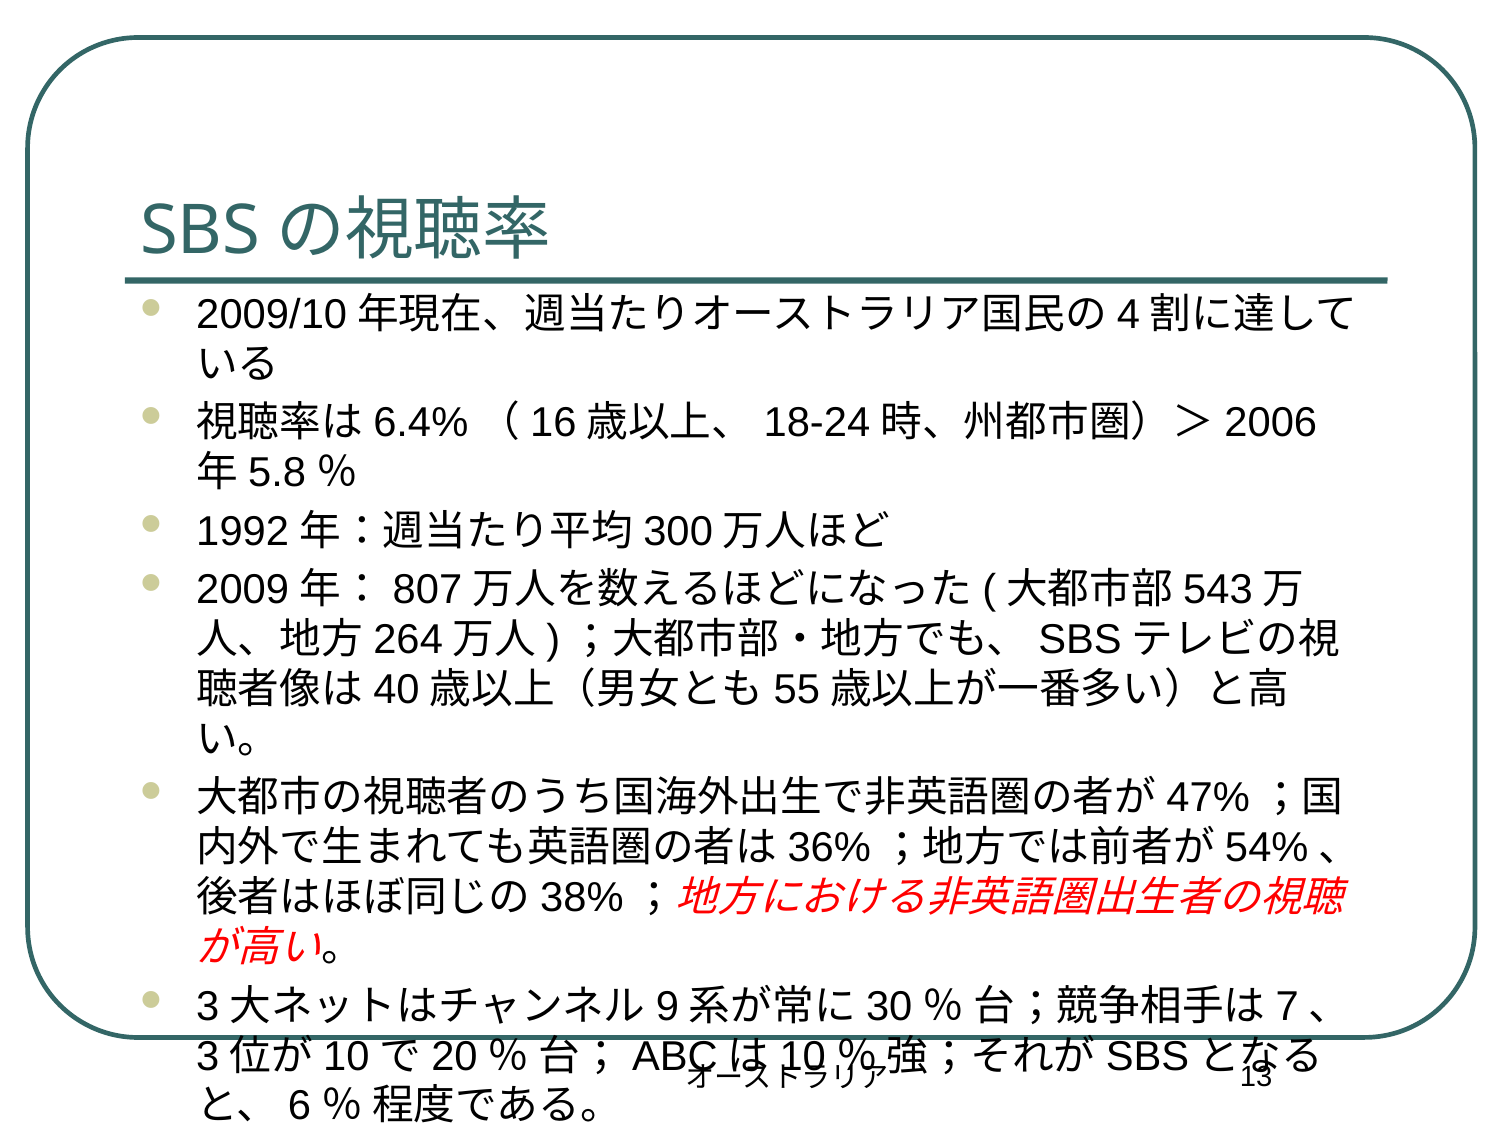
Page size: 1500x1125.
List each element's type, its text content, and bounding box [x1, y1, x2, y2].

title SBSの視聴率 [125, 87, 1388, 275]
list 2009/10年現在、週当たりオーストラリア国民の4割に達している 視聴率は6.4%（16歳以上、18-24時、州都市圏）＞2006 年5.8％ 1992年：週当たり平均300万人ほど 2009年：807万人を数えるほどになった(大都市部543万人、地方264万人)；大都市部・地方でも、SBSテレビの視聴者像は40歳以上（男女とも55歳以上が一番多い）と高い。 大都市の視聴者のうち国海外出生で非英語圏の者が47%；国内外で生まれても英語圏の者は36%；地方では前者が54%、後者はほぼ同じの38%；地方における非英語圏出生者の視聴が高い。 3大ネットはチャンネル9系が常に30％ 台；競争相手は7、3位が10で20％ 台；ABCは10％ 強；それがSBSとなると、6％ 程度である。 [125, 278, 1388, 975]
footer オーストラリア [549, 1050, 1025, 1125]
slide_number 13 [1125, 1050, 1388, 1125]
